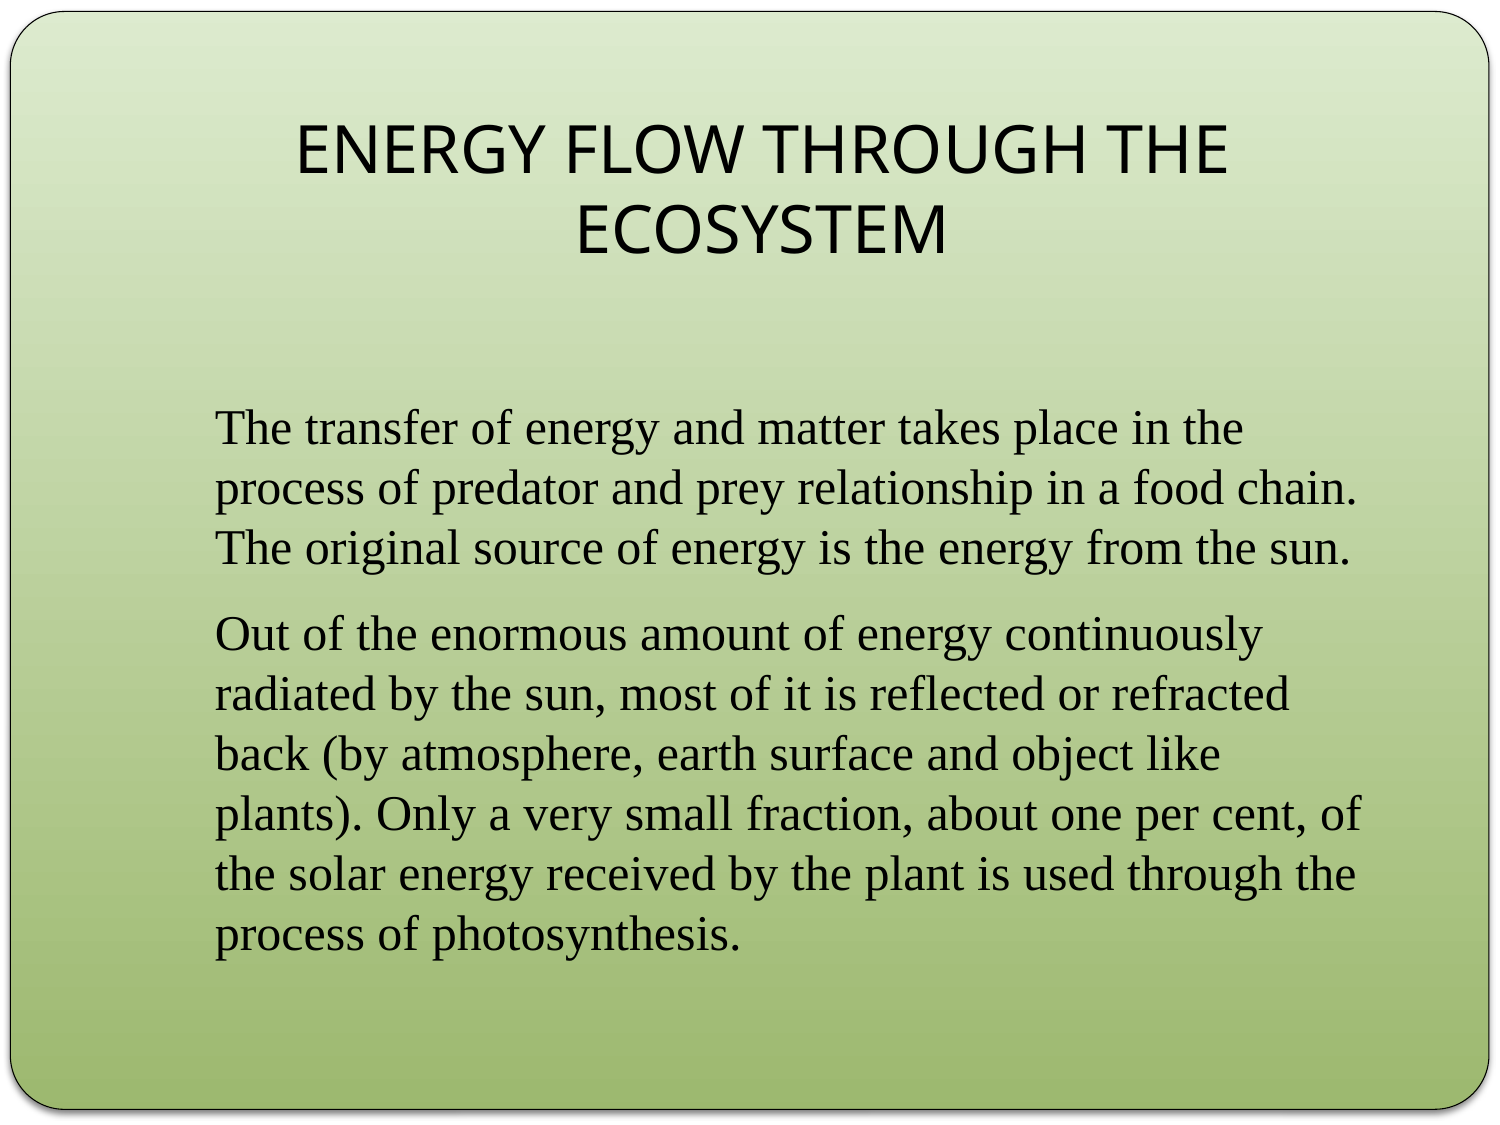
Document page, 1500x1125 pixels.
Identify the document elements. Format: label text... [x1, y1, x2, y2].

text_box ENERGY FLOW THROUGH THE ECOSYSTEM [174, 99, 1350, 275]
text_box The transfer of energy and matter takes place in the process of predator and prey relationship in a food chain. The original source of energy is the energy from the sun. Out of the enormous amount of energy continuously radiated by the sun, most of it is reflected or refracted back (by atmosphere, earth surface and object like plants). Only a very small fraction, about one per cent, of the solar energy received by the plant is used through the process of photosynthesis. [199, 387, 1388, 968]
